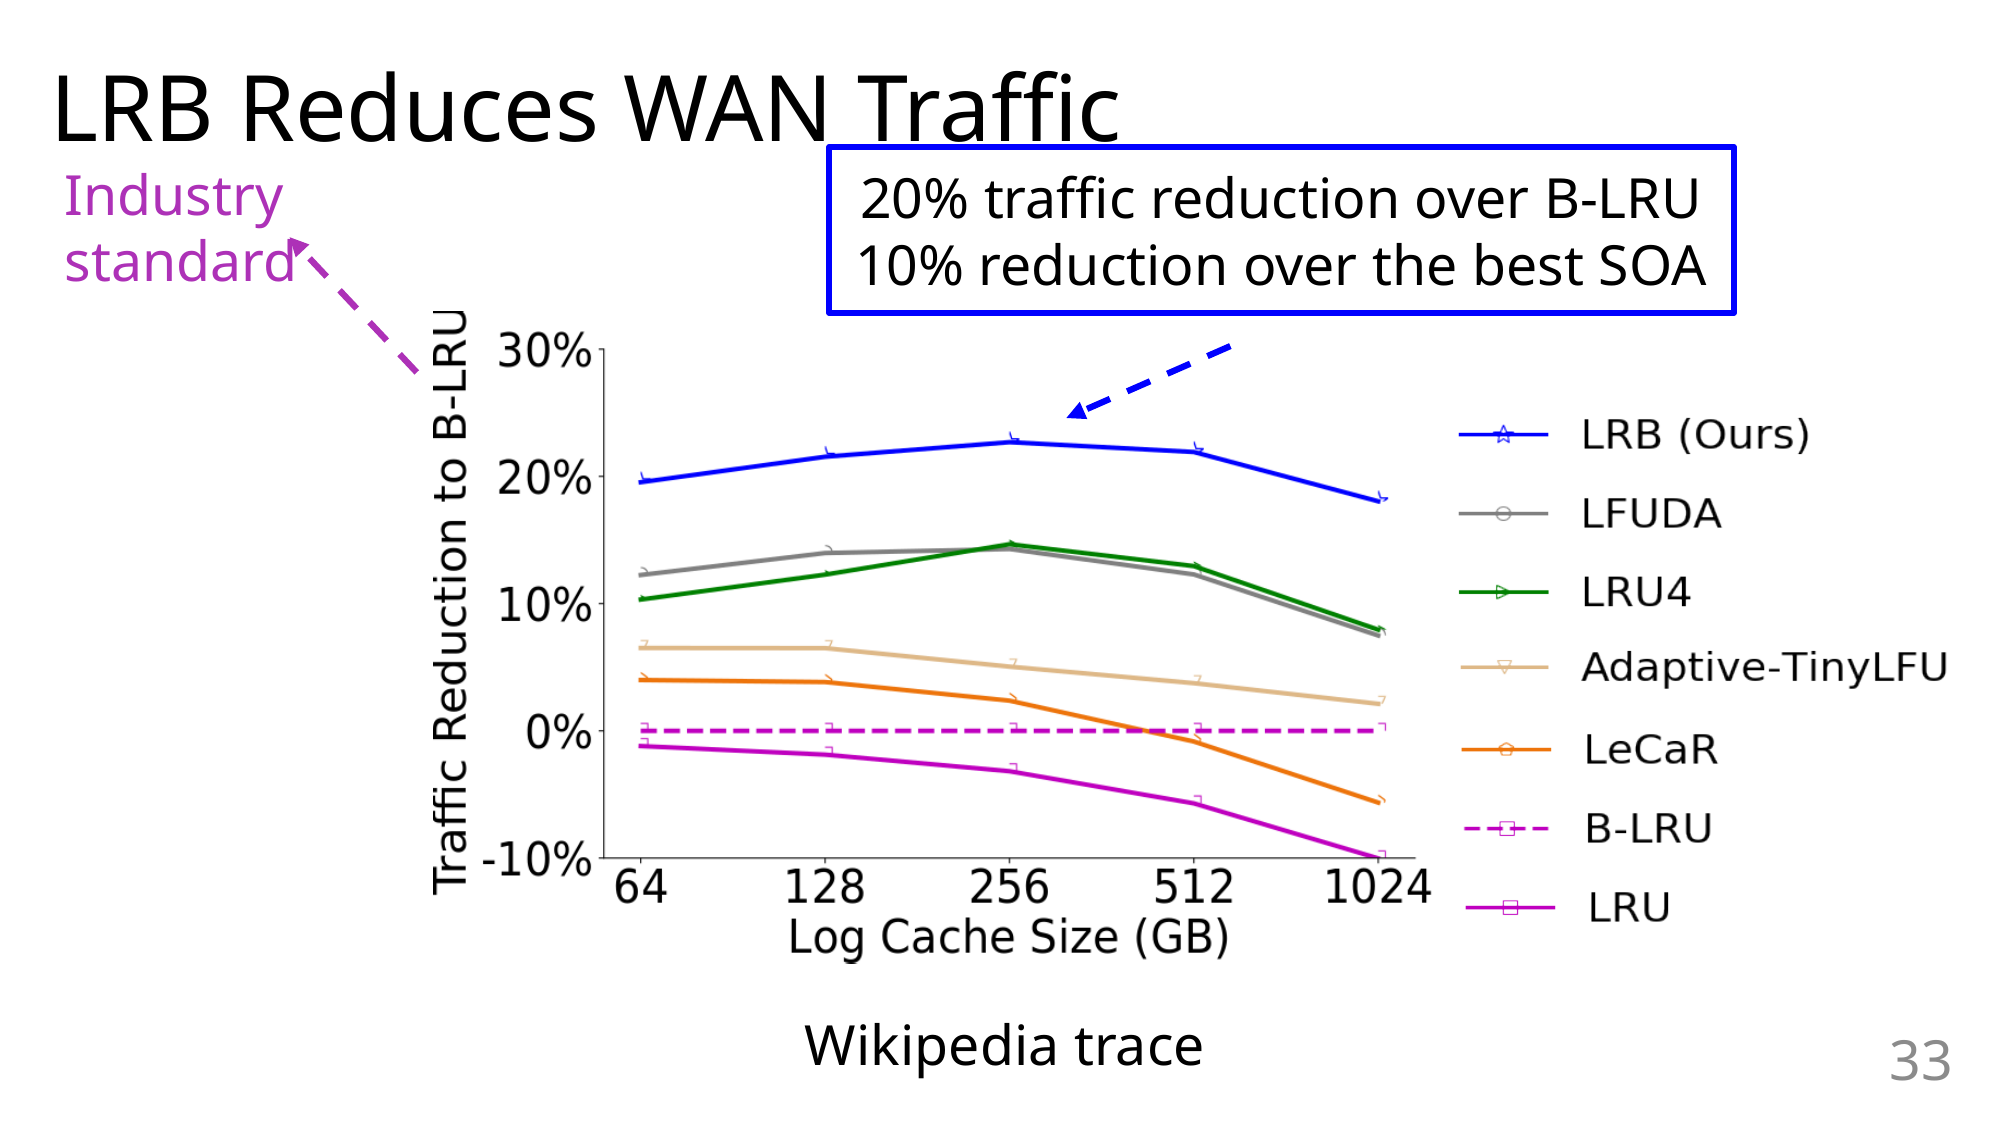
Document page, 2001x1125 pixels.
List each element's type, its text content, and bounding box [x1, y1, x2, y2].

text_box 20% traffic reduction over B-LRU 10% reduction over the best SOA [829, 146, 1734, 313]
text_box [1445, 467, 1959, 959]
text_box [44, 139, 535, 373]
picture [433, 311, 1823, 964]
text_box Wikipedia trace [751, 979, 1260, 1088]
title LRB Reduces WAN Traffic [30, 29, 1981, 156]
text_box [1066, 346, 1231, 419]
slide_number 33 [1853, 1019, 1974, 1106]
